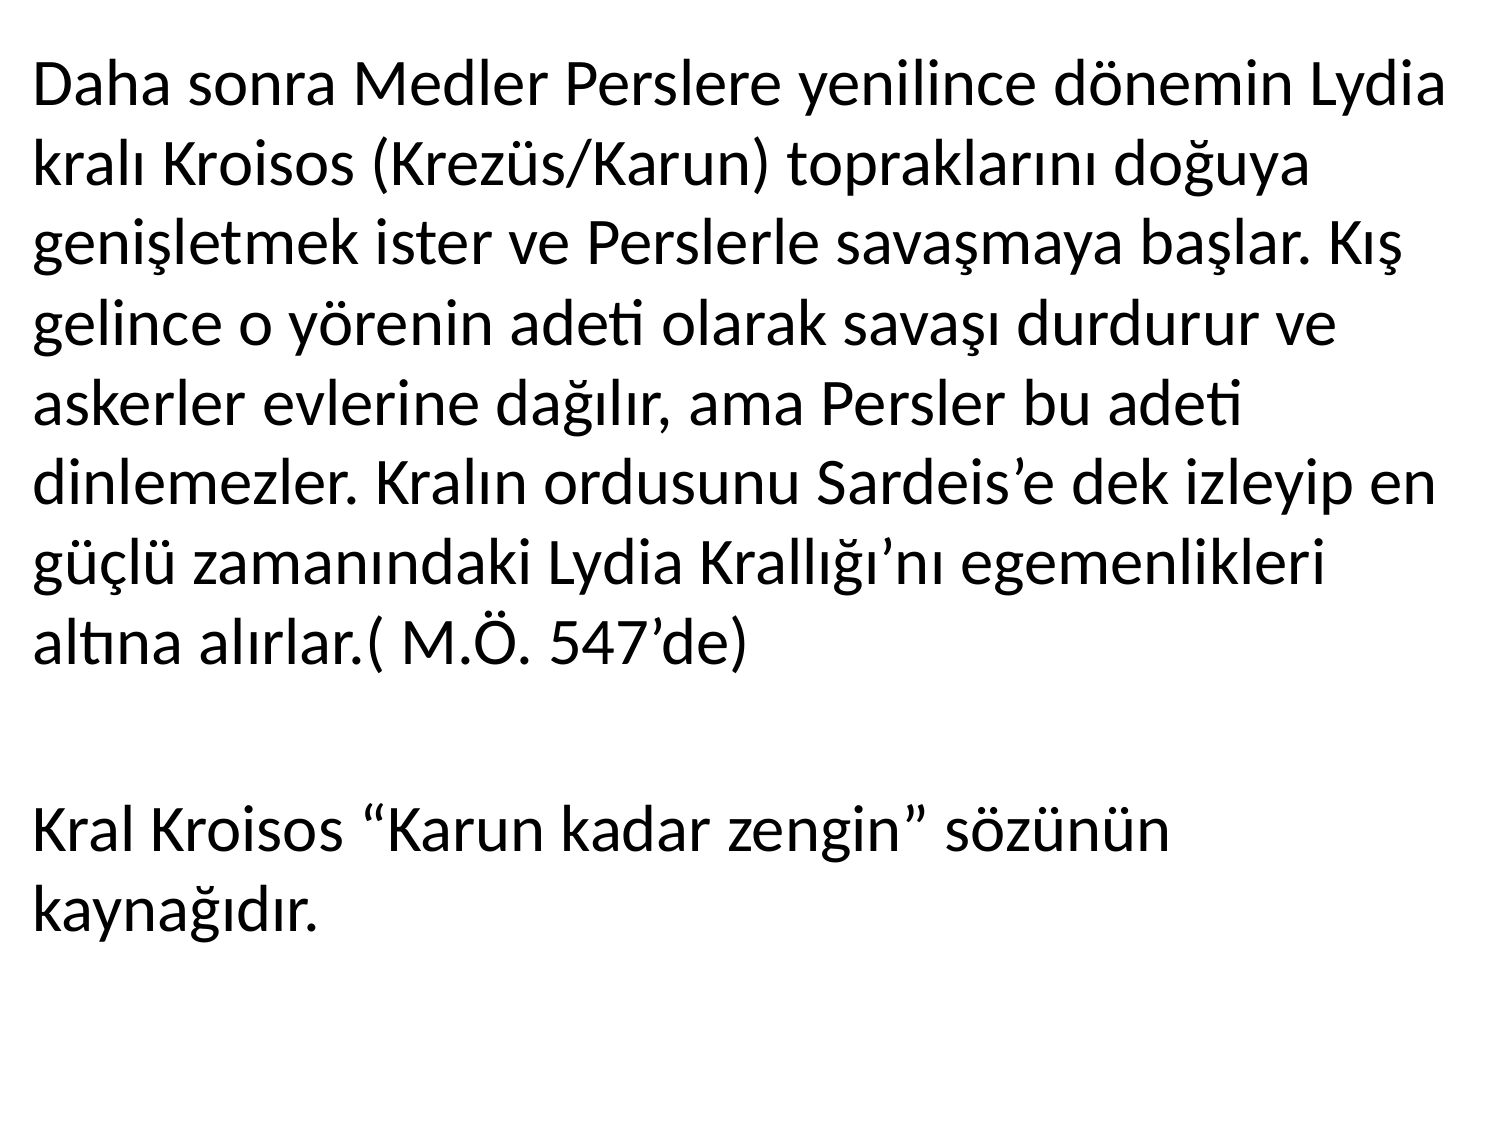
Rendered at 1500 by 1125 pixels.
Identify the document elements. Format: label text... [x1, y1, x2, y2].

list Daha sonra Medler Perslere yenilince dönemin Lydia kralı Kroisos (Krezüs/Karun) topraklarını doğuya genişletmek ister ve Perslerle savaşmaya başlar. Kış gelince o yörenin adeti olarak savaşı durdurur ve askerler evlerine dağılır, ama Persler bu adeti dinlemezler. Kralın ordusunu Sardeis’e dek izleyip en güçlü zamanındaki Lydia Krallığı’nı egemenlikleri altına alırlar.( M.Ö. 547’de) Kral Kroisos “Karun kadar zengin” sözünün kaynağıdır. [17, 30, 1483, 1100]
